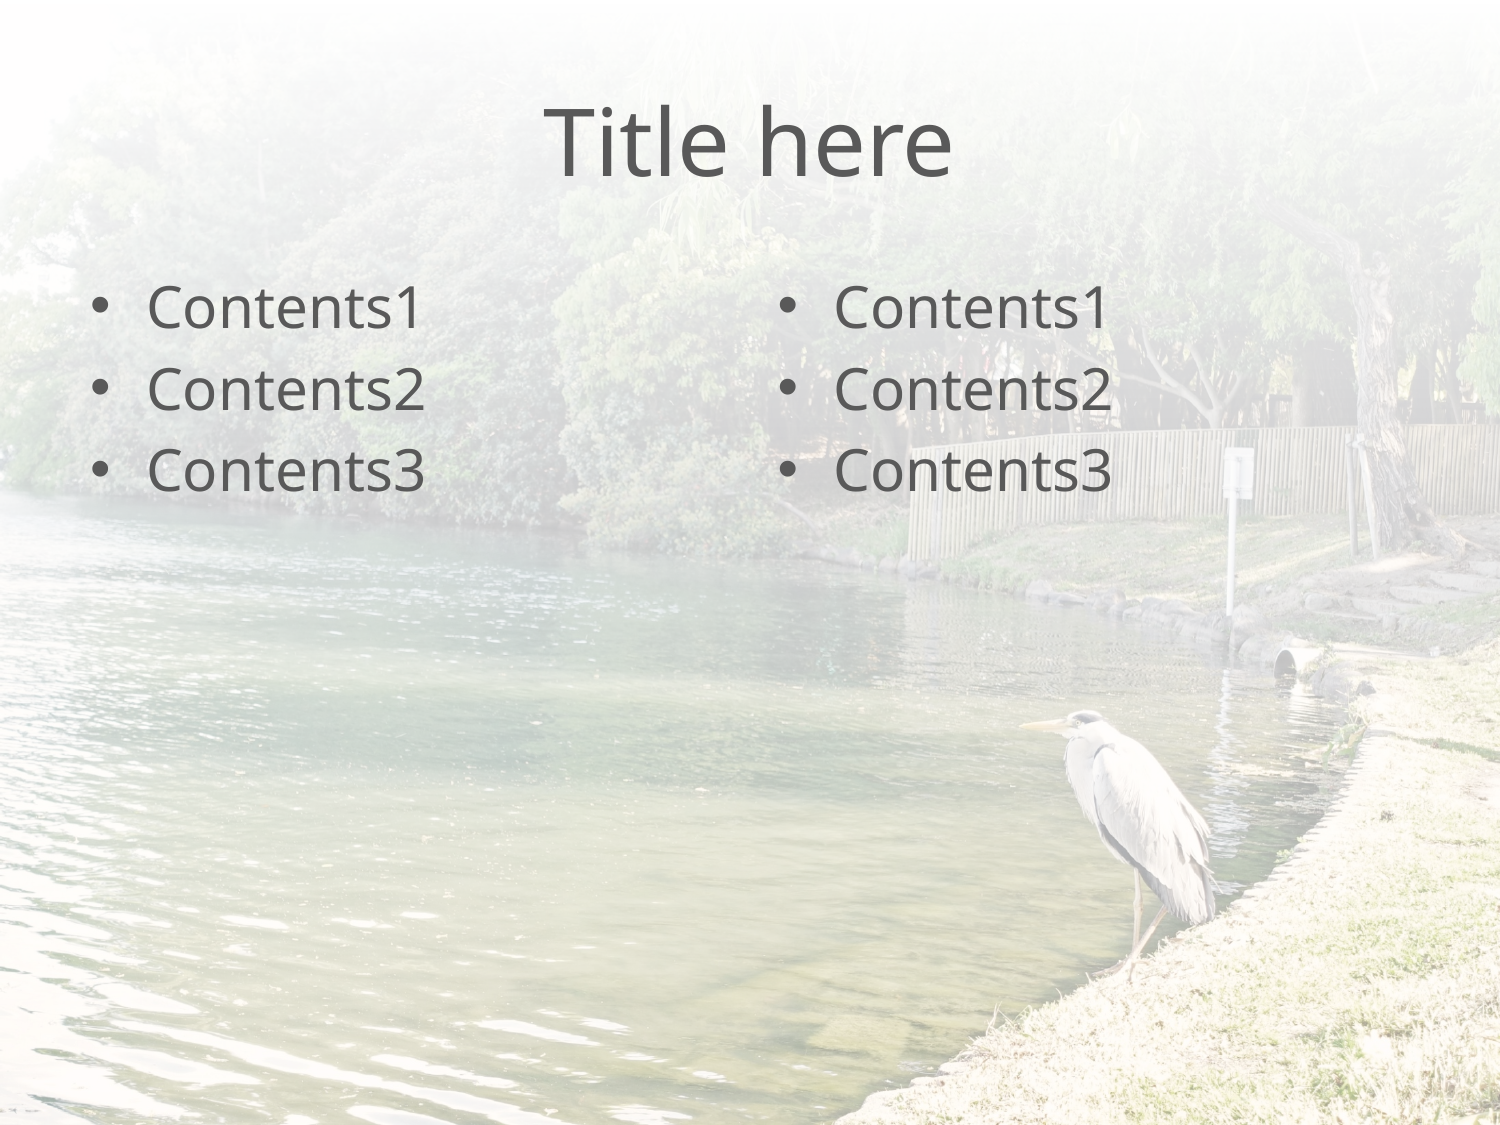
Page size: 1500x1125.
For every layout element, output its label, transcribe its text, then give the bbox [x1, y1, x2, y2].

list Contents1 Contents2 Contents3 [762, 262, 1425, 1005]
text_box [0, 0, 1500, 1125]
title Title here [75, 45, 1425, 233]
list Contents1 Contents2 Contents3 [75, 262, 738, 1005]
